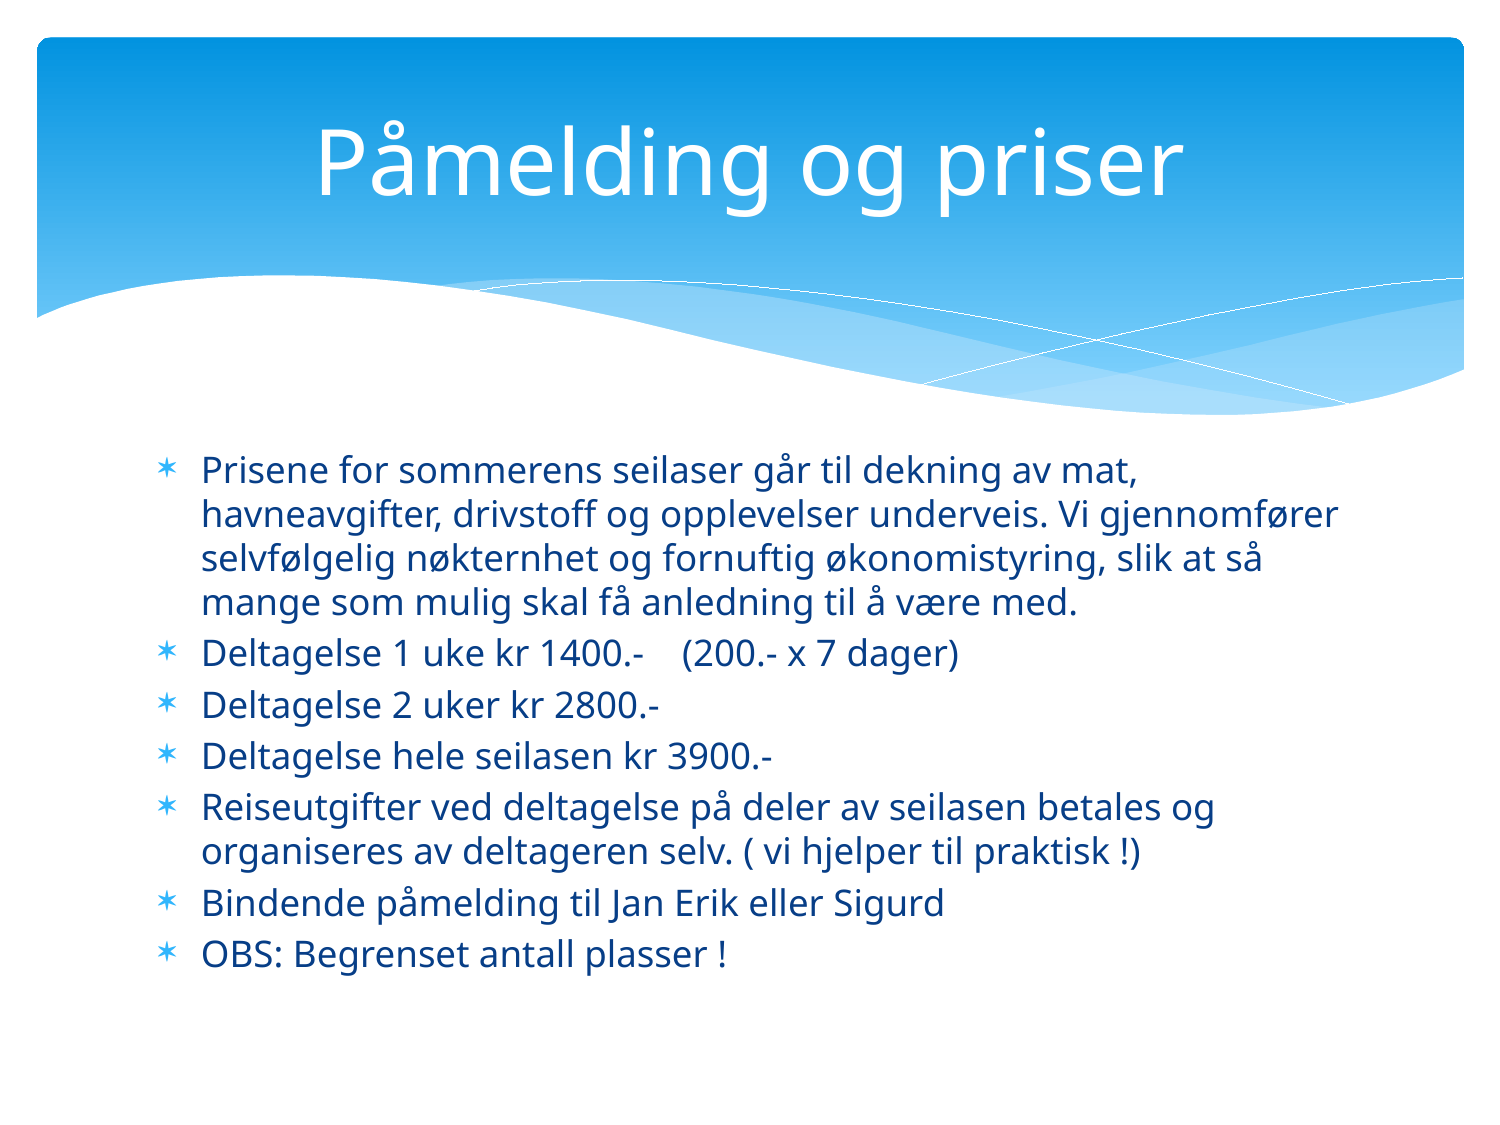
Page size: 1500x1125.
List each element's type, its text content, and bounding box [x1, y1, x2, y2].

list Prisene for sommerens seilaser går til dekning av mat, havneavgifter, drivstoff og opplevelser underveis. Vi gjennomfører selvfølgelig nøkternhet og fornuftig økonomistyring, slik at så mange som mulig skal få anledning til å være med. Deltagelse 1 uke kr 1400.- (200.- x 7 dager) Deltagelse 2 uker kr 2800.- Deltagelse hele seilasen kr 3900.- Reiseutgifter ved deltagelse på deler av seilasen betales og organiseres av deltageren selv. ( vi hjelper til praktisk !) Bindende påmelding til Jan Erik eller Sigurd OBS: Begrenset antall plasser ! [143, 438, 1359, 1005]
title Påmelding og priser [75, 55, 1425, 261]
